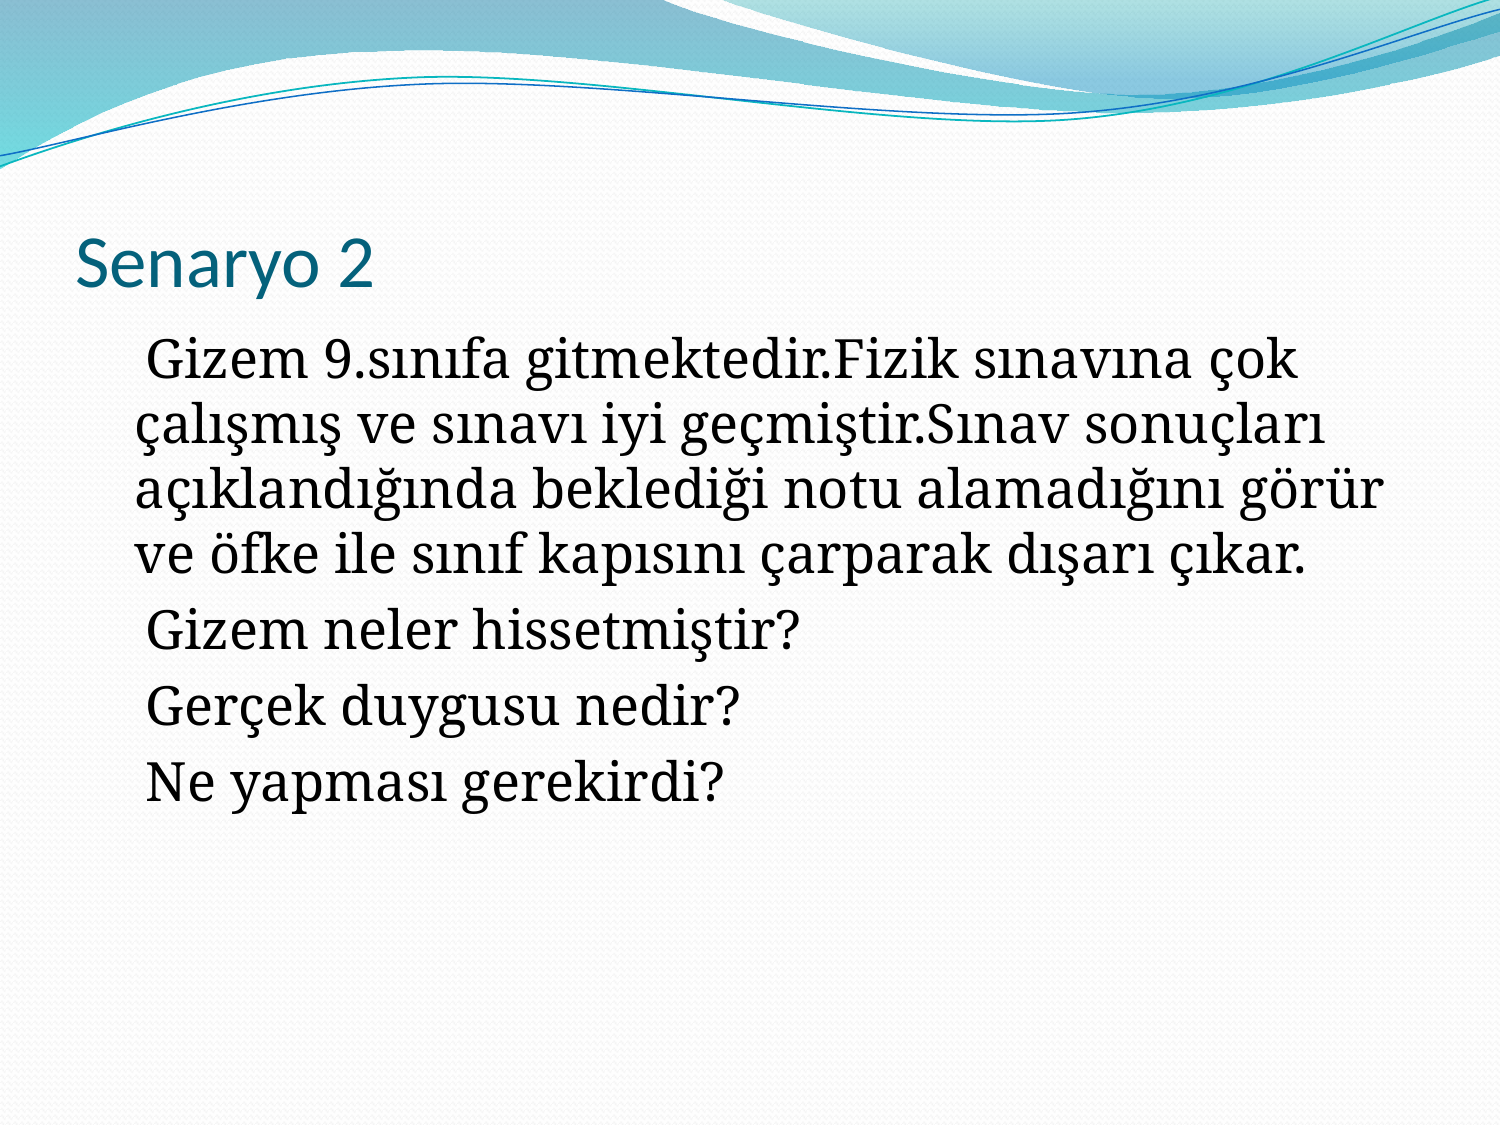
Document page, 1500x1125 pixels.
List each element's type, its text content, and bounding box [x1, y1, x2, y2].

title Senaryo 2 [75, 115, 1425, 303]
list Gizem 9.sınıfa gitmektedir.Fizik sınavına çok çalışmış ve sınavı iyi geçmiştir.Sınav sonuçları açıklandığında beklediği notu alamadığını görür ve öfke ile sınıf kapısını çarparak dışarı çıkar. Gizem neler hissetmiştir? Gerçek duygusu nedir? Ne yapması gerekirdi? [75, 317, 1425, 1038]
